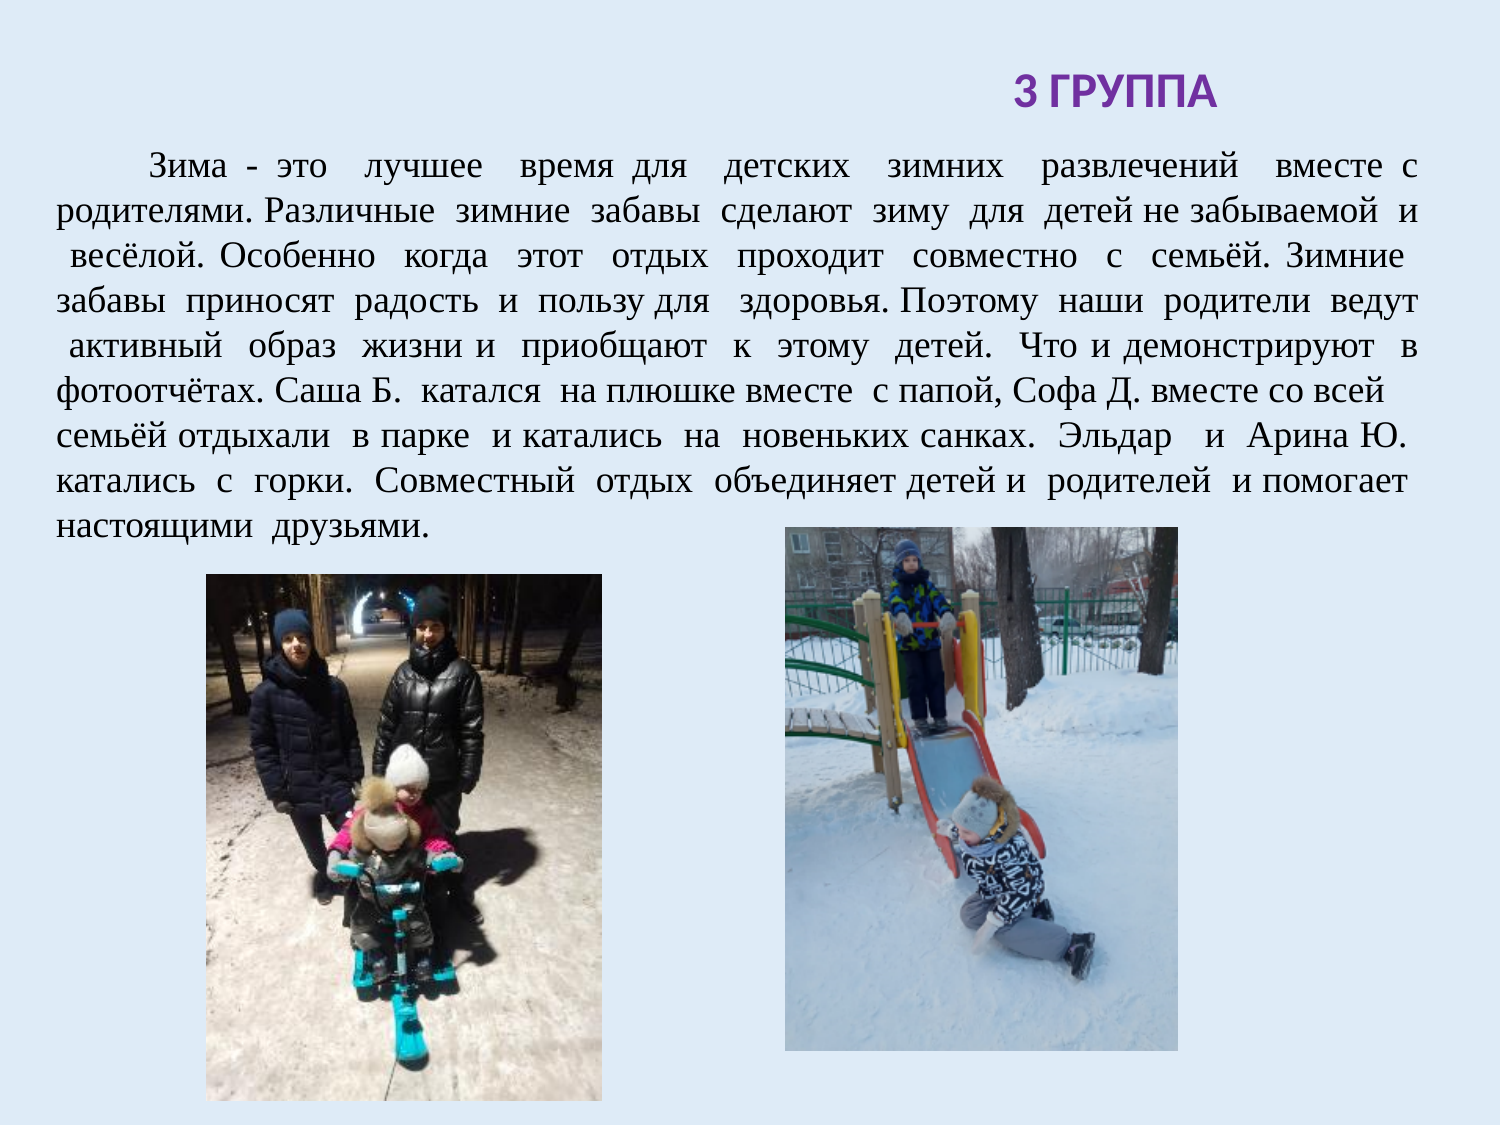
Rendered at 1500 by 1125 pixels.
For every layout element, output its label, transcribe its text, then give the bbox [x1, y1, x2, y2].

picture [206, 574, 602, 1101]
text_box Зима - это лучшее время для детских зимних развлечений вместе с родителями. Различные зимние забавы сделают зиму для детей не забываемой и весёлой. Особенно когда этот отдых проходит совместно с семьёй. Зимние забавы приносят радость и пользу для здоровья. Поэтому наши родители ведут активный образ жизни и приобщают к этому детей. Что и демонстрируют в фотоотчётах. Саша Б. катался на плюшке вместе с папой, Софа Д. вместе со всей семьёй отдыхали в парке и катались на новеньких санках. Эльдар и Арина Ю. катались с горки. Совместный отдых объединяет детей и родителей и помогает настоящими друзьями. [41, 132, 1436, 688]
picture [785, 527, 1178, 1051]
text_box 3 ГРУППА [998, 49, 1388, 125]
